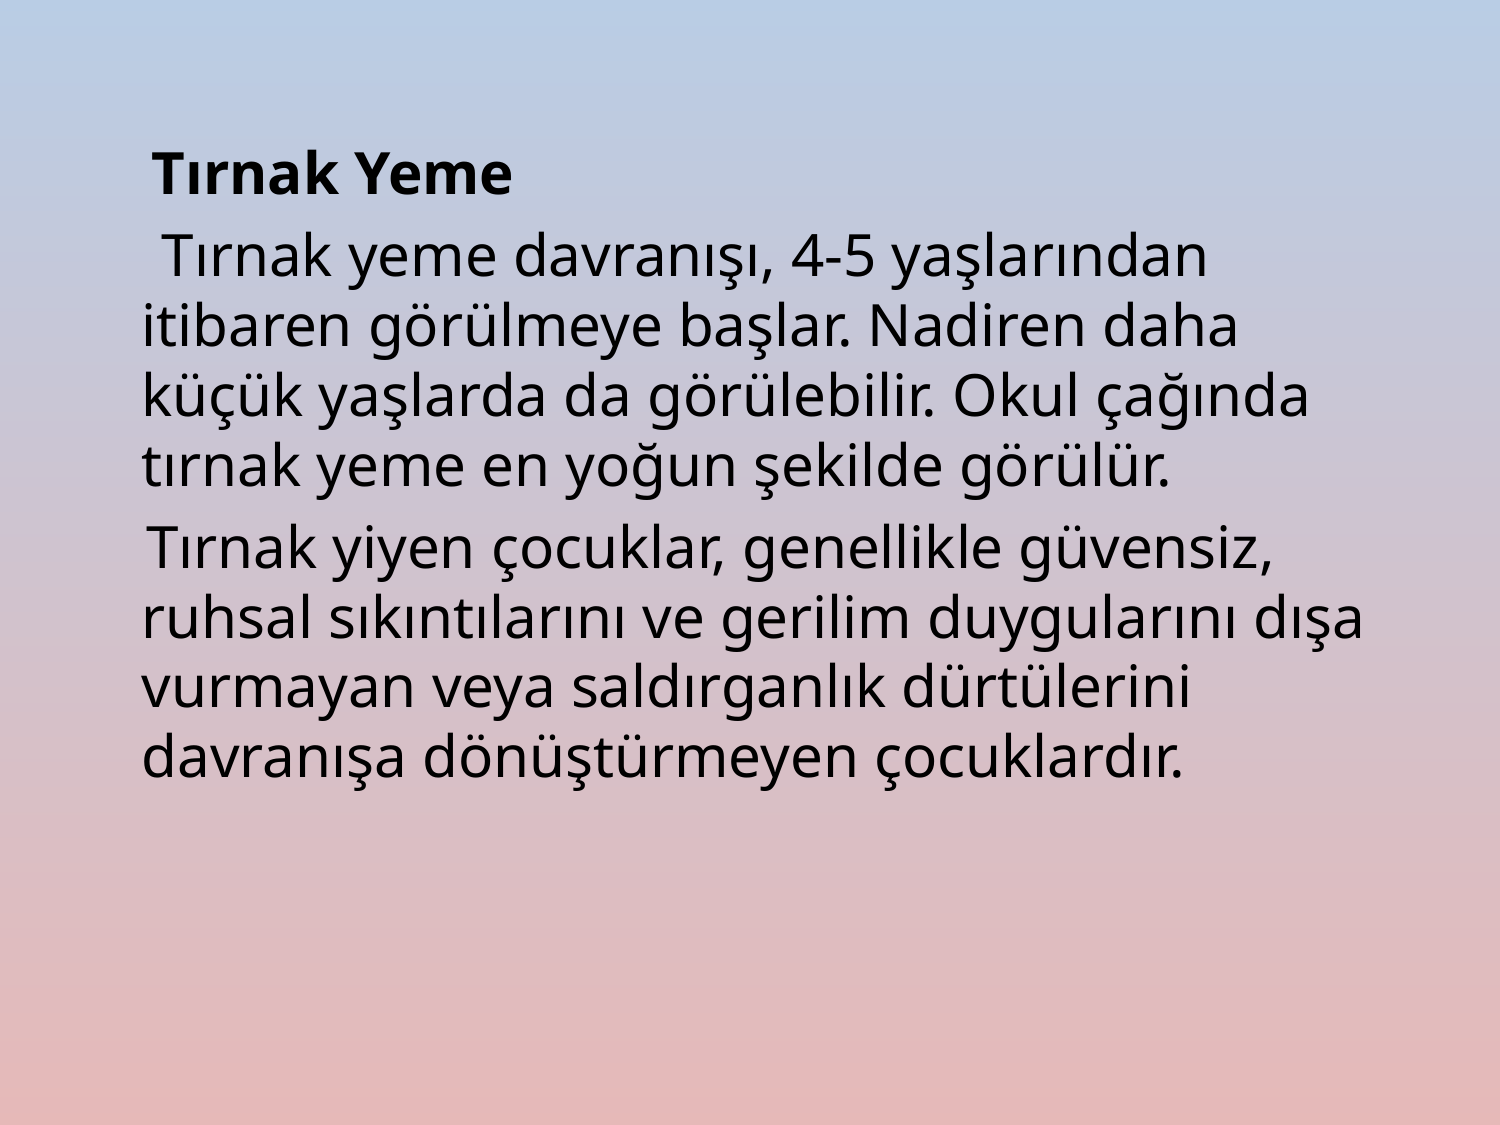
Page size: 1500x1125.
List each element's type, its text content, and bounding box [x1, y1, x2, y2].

list Tırnak Yeme Tırnak yeme davranışı, 4-5 yaşlarından itibaren görülmeye başlar. Nadiren daha küçük yaşlarda da görülebilir. Okul çağında tırnak yeme en yoğun şekilde görülür. Tırnak yiyen çocuklar, genellikle güvensiz, ruhsal sıkıntılarını ve gerilim duygularını dışa vurmayan veya saldırganlık dürtülerini davranışa dönüştürmeyen çocuklardır. [70, 128, 1421, 872]
